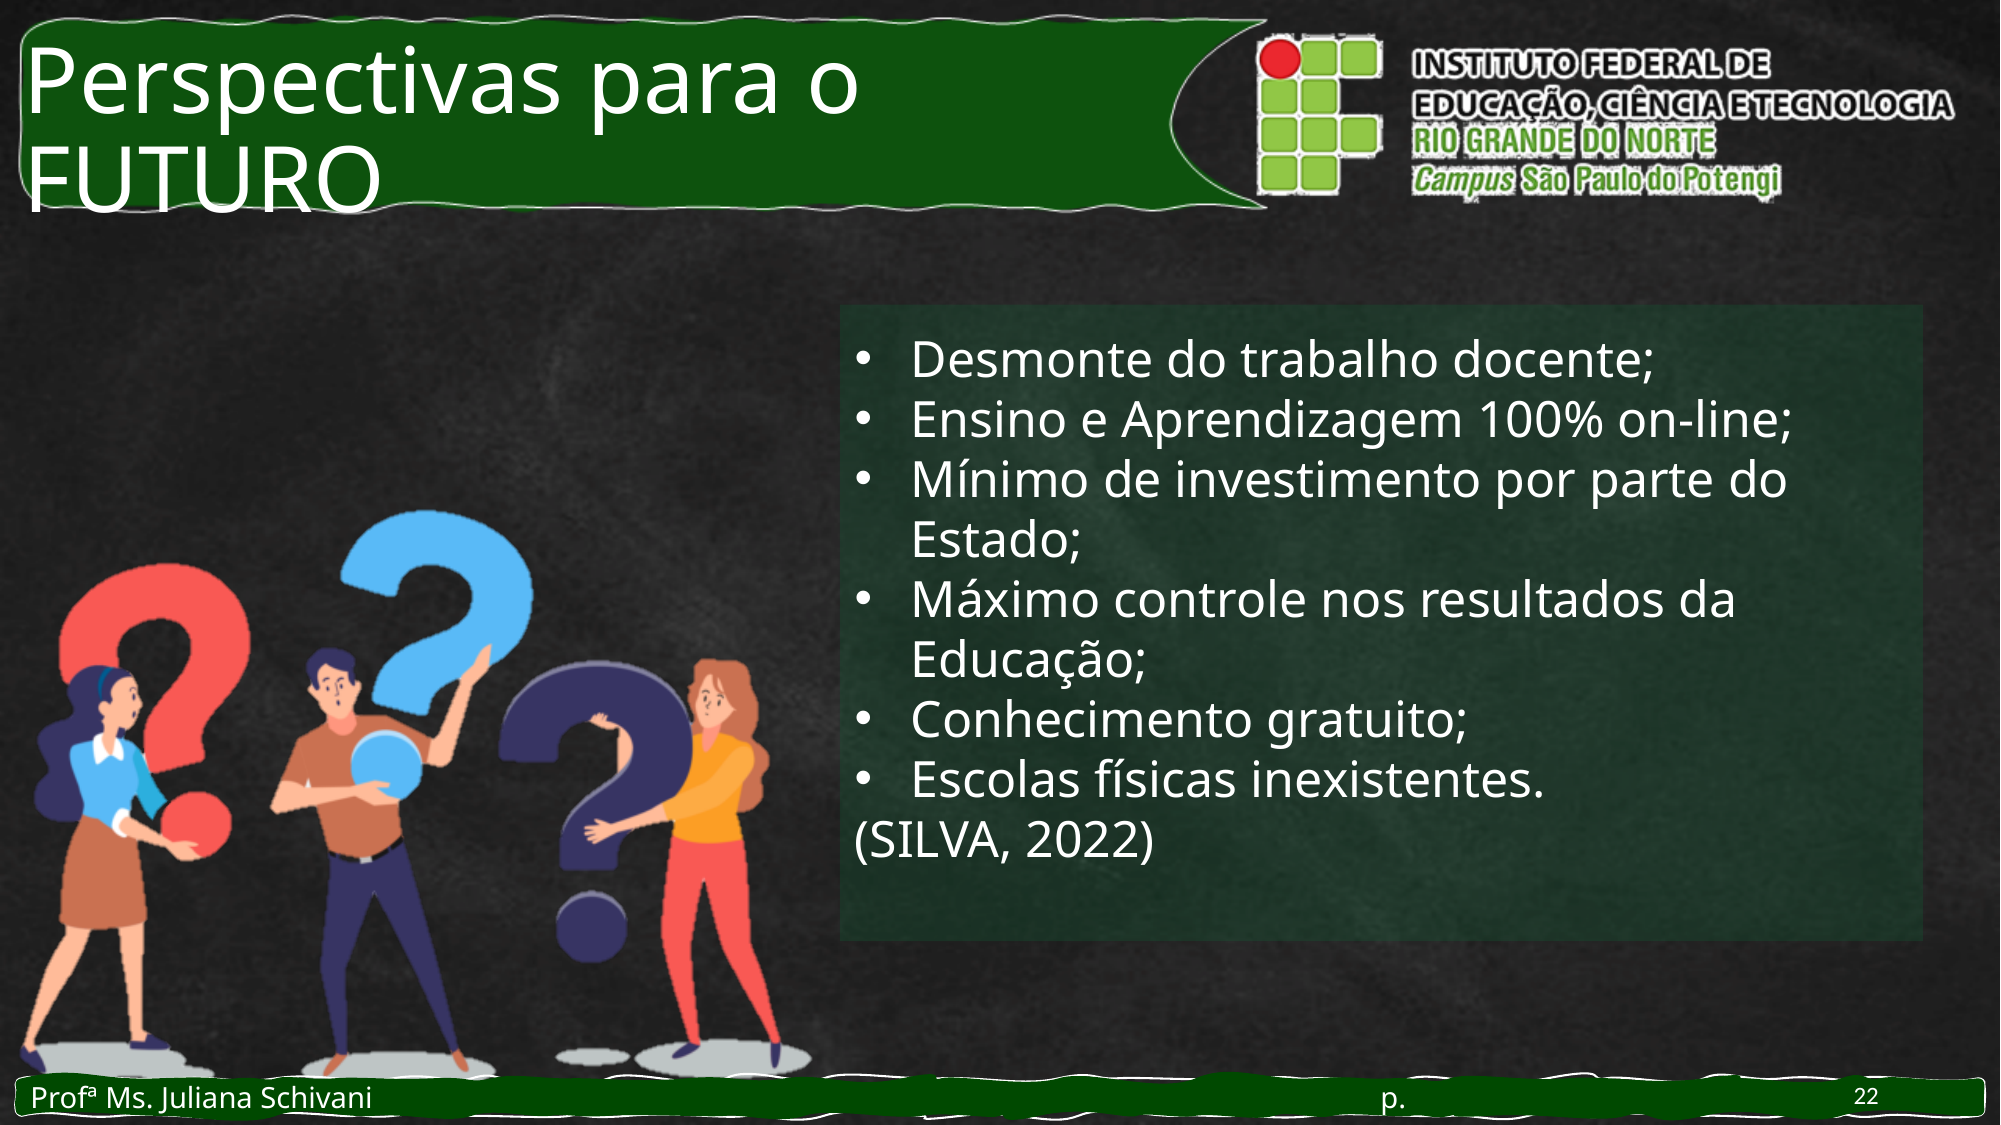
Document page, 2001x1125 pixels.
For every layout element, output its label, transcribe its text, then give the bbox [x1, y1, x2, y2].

text_box [839, 304, 1924, 942]
text_box Perspectivas para o FUTURO [9, 22, 1222, 244]
picture [1128, 1079, 1182, 1083]
slide_number 22 [1516, 1065, 1894, 1125]
text_box Profª Ms. Juliana Schivani p. [1894, 1076, 1987, 1119]
text_box Desmonte do trabalho docente; Ensino e Aprendizagem 100% on-line; Mínimo de investimento por parte do Estado; Máximo controle nos resultados da Educação; Conhecimento gratuito; Escolas físicas inexistentes. (SILVA, 2022) [839, 320, 1923, 875]
text_box Profª Ms. Juliana Schivani p. [840, 1071, 1516, 1121]
picture [1894, 1111, 1949, 1116]
picture [0, 0, 2000, 1125]
picture [1039, 1112, 1083, 1118]
